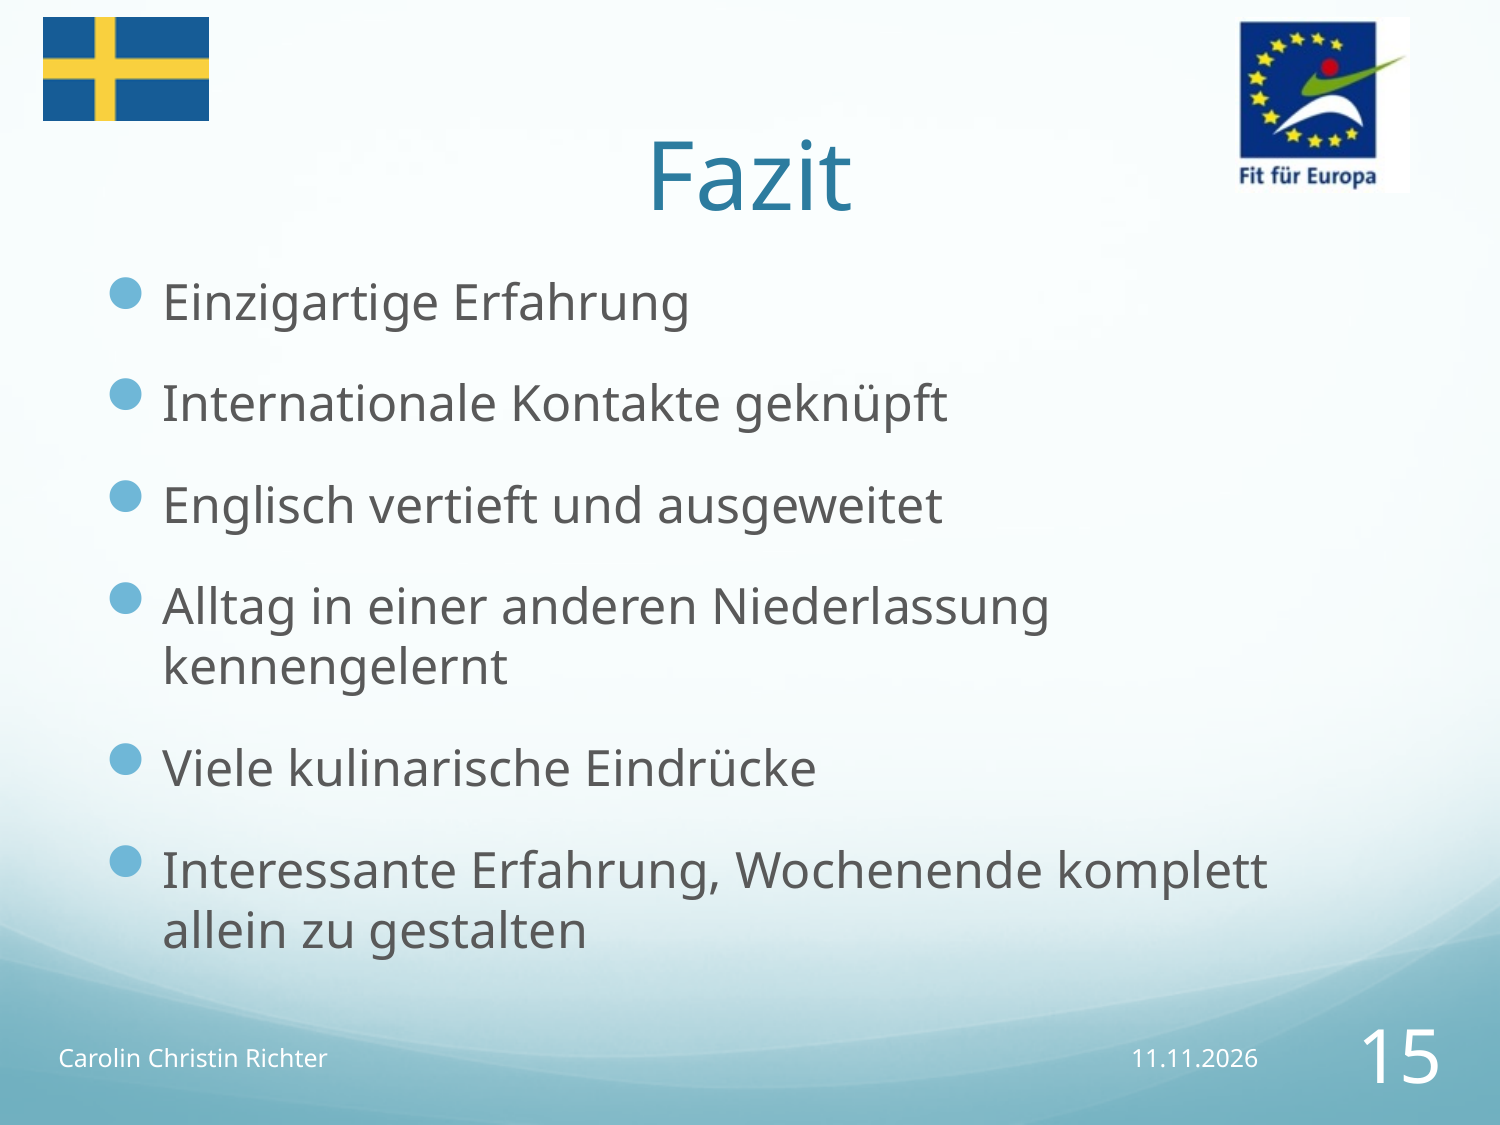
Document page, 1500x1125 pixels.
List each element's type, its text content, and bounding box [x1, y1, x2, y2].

list Einzigartige Erfahrung Internationale Kontakte geknüpft Englisch vertieft und ausgeweitet Alltag in einer anderen Niederlassung kennengelernt Viele kulinarische Eindrücke Interessante Erfahrung, Wochenende komplett allein zu gestalten [90, 262, 1410, 975]
title Fazit [90, 17, 1410, 237]
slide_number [923, 1029, 1274, 1090]
slide_number 15 [1295, 1029, 1459, 1090]
picture [43, 17, 90, 121]
footer Carolin Christin Richter [43, 1029, 838, 1090]
